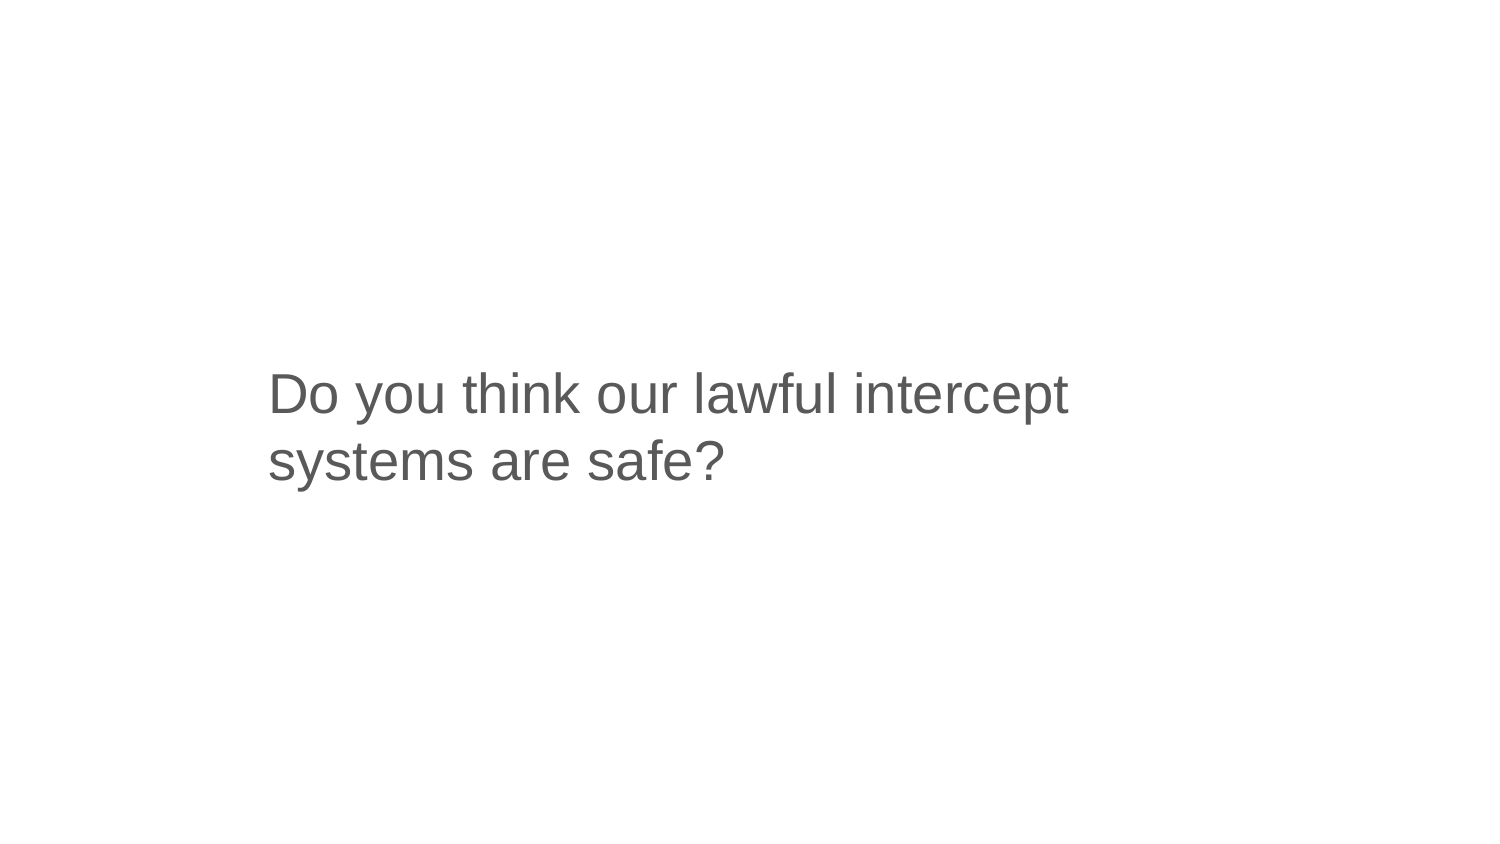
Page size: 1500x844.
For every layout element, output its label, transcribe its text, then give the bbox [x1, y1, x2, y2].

text_box Do you think our lawful intercept systems are safe? [253, 341, 1248, 507]
